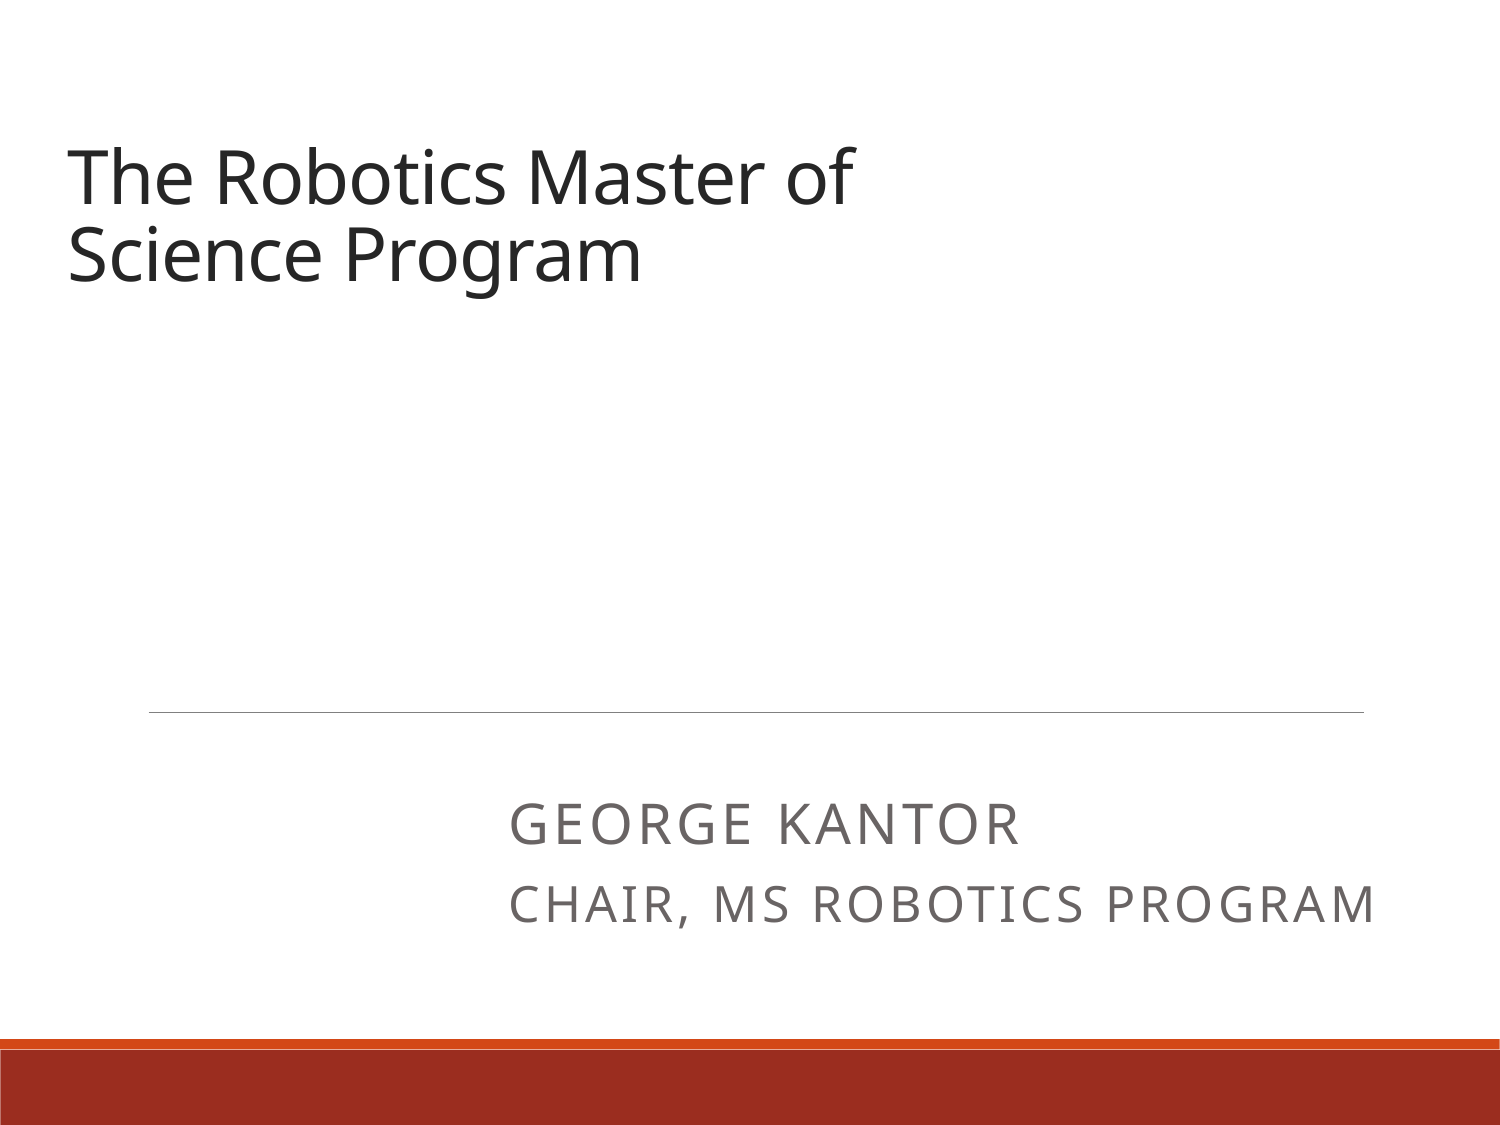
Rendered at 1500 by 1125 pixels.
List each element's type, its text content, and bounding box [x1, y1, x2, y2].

subtitle George Kantor Chair, MS Robotics Program [493, 793, 1470, 1038]
title The Robotics Master of Science Program [52, 74, 964, 367]
